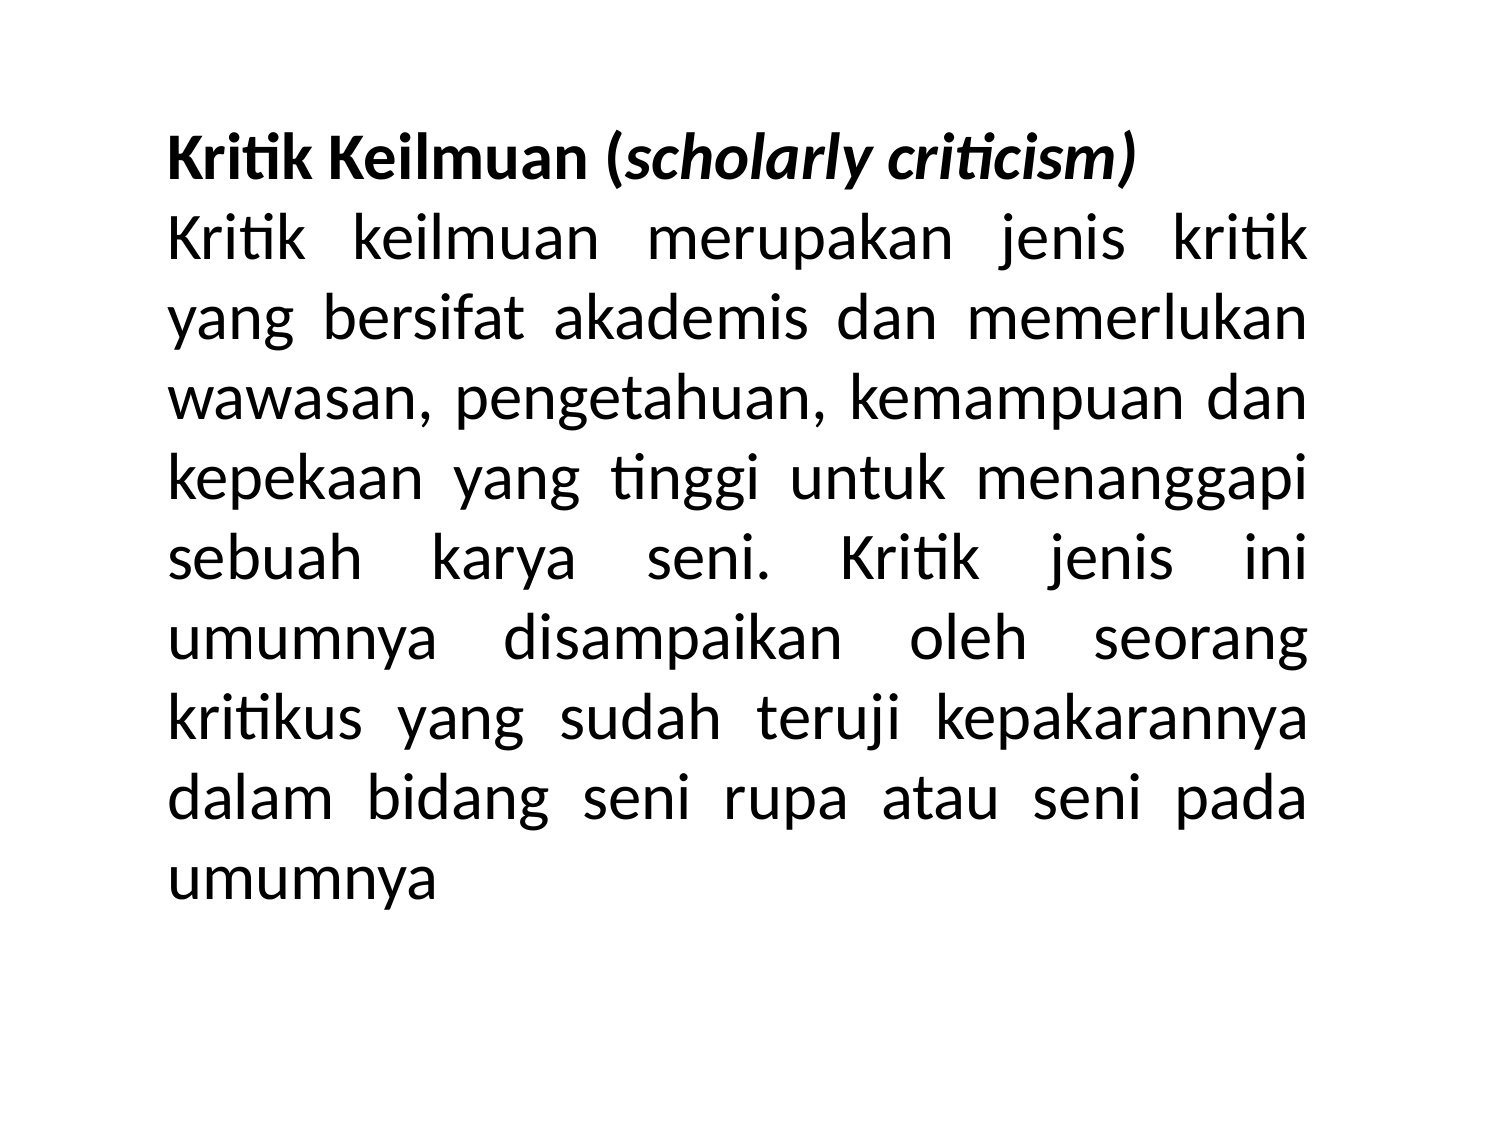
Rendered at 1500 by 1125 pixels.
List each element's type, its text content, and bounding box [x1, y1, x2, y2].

text_box Kritik Keilmuan (scholarly criticism) Kritik keilmuan merupakan jenis kritik yang bersifat akademis dan memerlukan wawasan, pengetahuan, kemampuan dan kepekaan yang tinggi untuk menanggapi sebuah karya seni. Kritik jenis ini umumnya disampaikan oleh seorang kritikus yang sudah teruji kepakarannya dalam bidang seni rupa atau seni pada umumnya [152, 105, 1325, 920]
